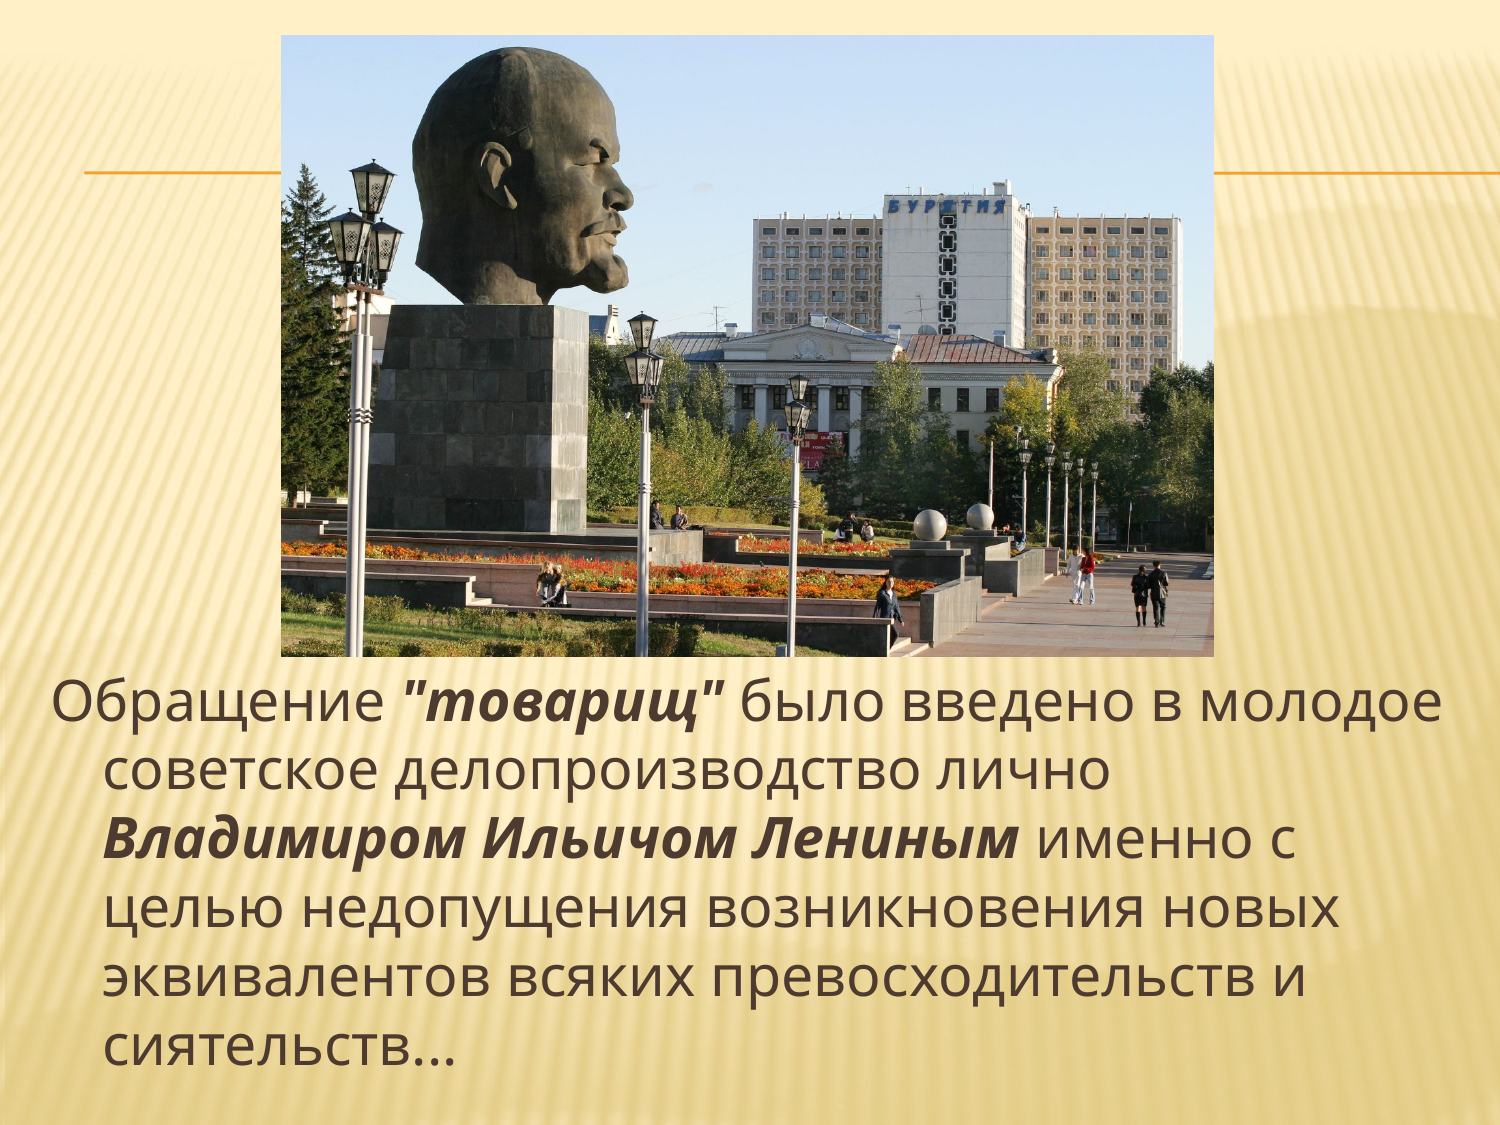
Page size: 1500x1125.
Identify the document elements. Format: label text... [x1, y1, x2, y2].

picture [280, 34, 1214, 657]
list Обращение "товарищ" было введено в молодое советское делопроизводство лично Владимиром Ильичом Лениным именно с целью недопущения возникновения новых эквивалентов всяких превосходительств и сиятельств... [35, 656, 1475, 1090]
